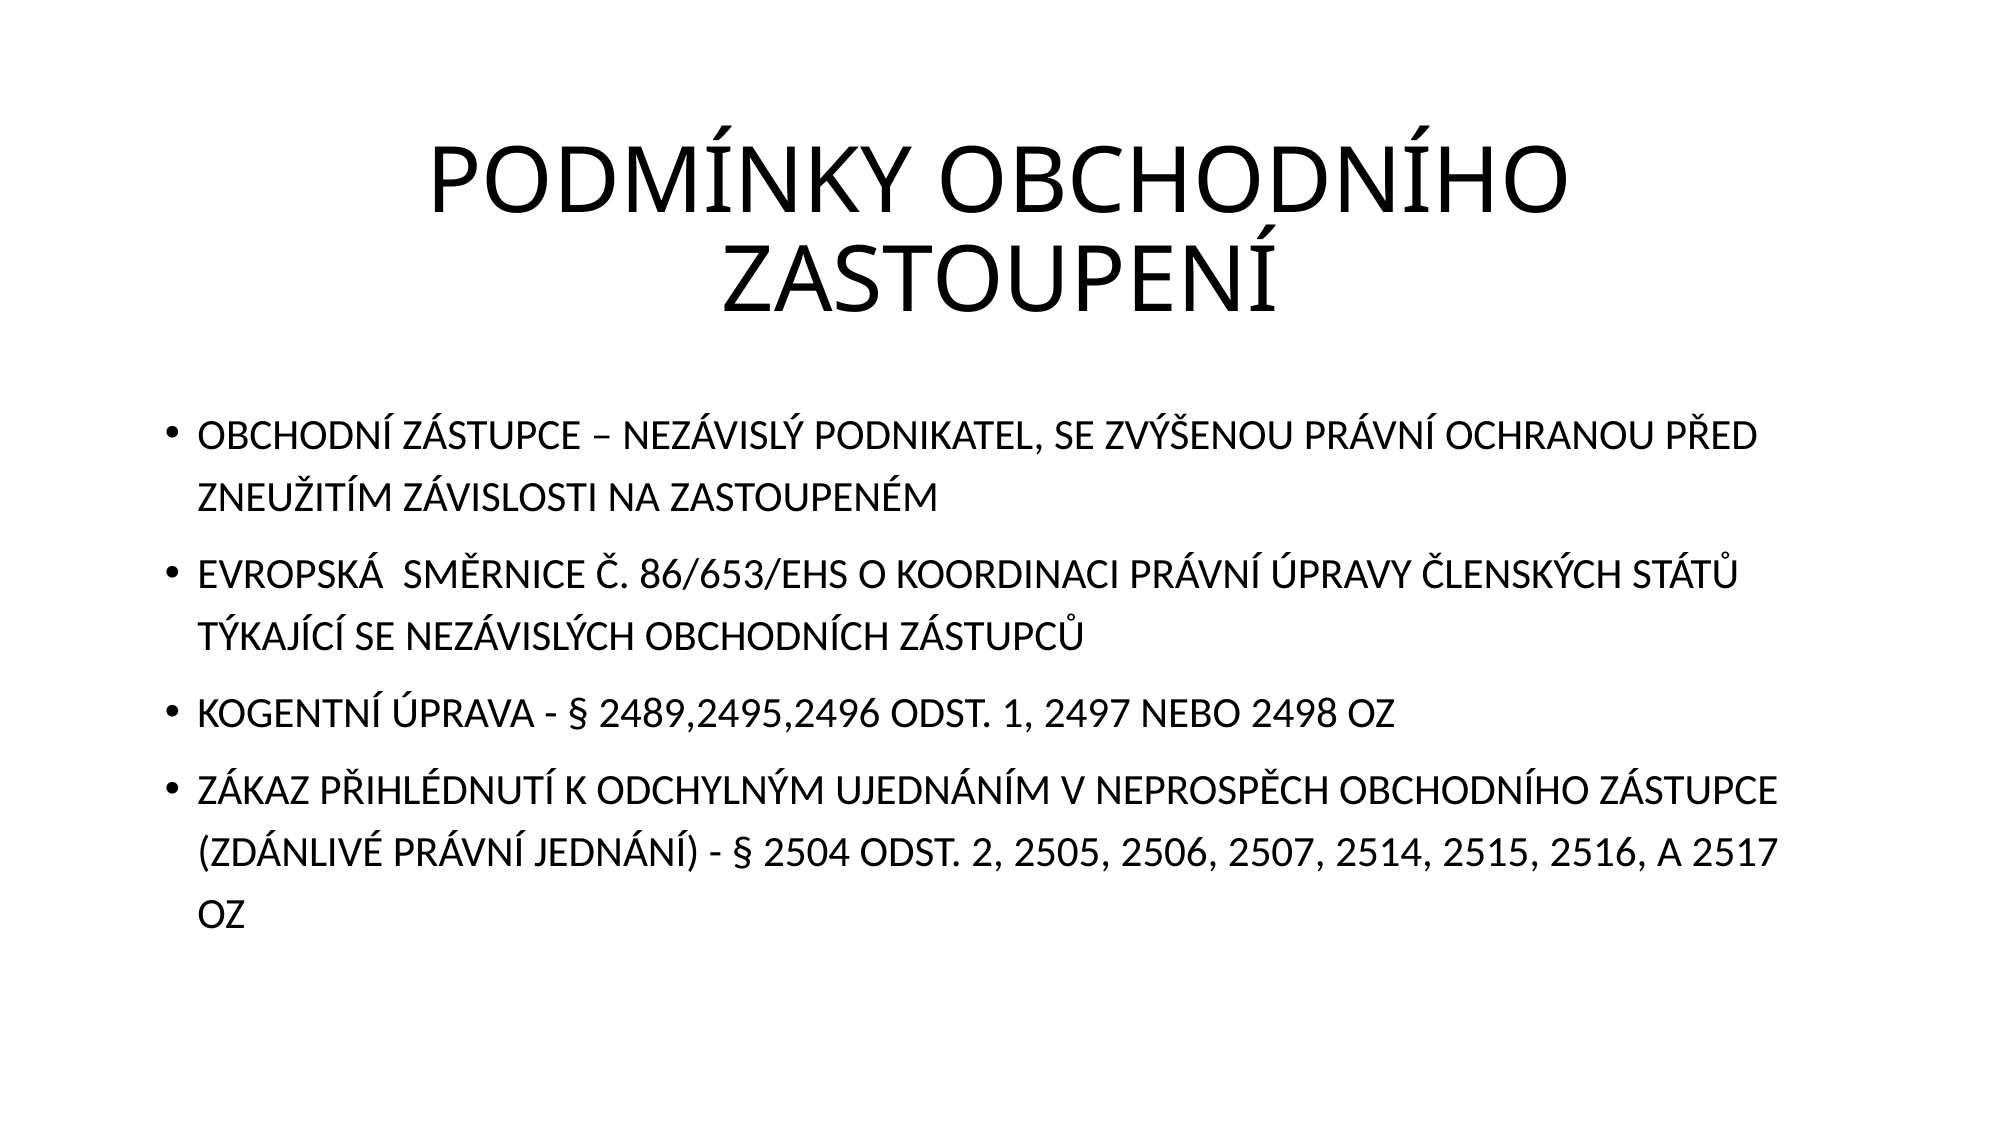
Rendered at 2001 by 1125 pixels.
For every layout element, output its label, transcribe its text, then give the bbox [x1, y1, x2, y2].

list OBCHODNÍ ZÁSTUPCE – NEZÁVISLÝ PODNIKATEL, SE ZVÝŠENOU PRÁVNÍ OCHRANOU PŘED ZNEUŽITÍM ZÁVISLOSTI NA ZASTOUPENÉM EVROPSKÁ SMĚRNICE Č. 86/653/EHS O KOORDINACI PRÁVNÍ ÚPRAVY ČLENSKÝCH STÁTŮ TÝKAJÍCÍ SE NEZÁVISLÝCH OBCHODNÍCH ZÁSTUPCŮ KOGENTNÍ ÚPRAVA - § 2489,2495,2496 ODST. 1, 2497 NEBO 2498 OZ ZÁKAZ PŘIHLÉDNUTÍ K ODCHYLNÝM UJEDNÁNÍM V NEPROSPĚCH OBCHODNÍHO ZÁSTUPCE (ZDÁNLIVÉ PRÁVNÍ JEDNÁNÍ) - § 2504 ODST. 2, 2505, 2506, 2507, 2514, 2515, 2516, A 2517 OZ [149, 388, 1850, 950]
title PODMÍNKY OBCHODNÍHO ZASTOUPENÍ [149, 101, 1851, 364]
